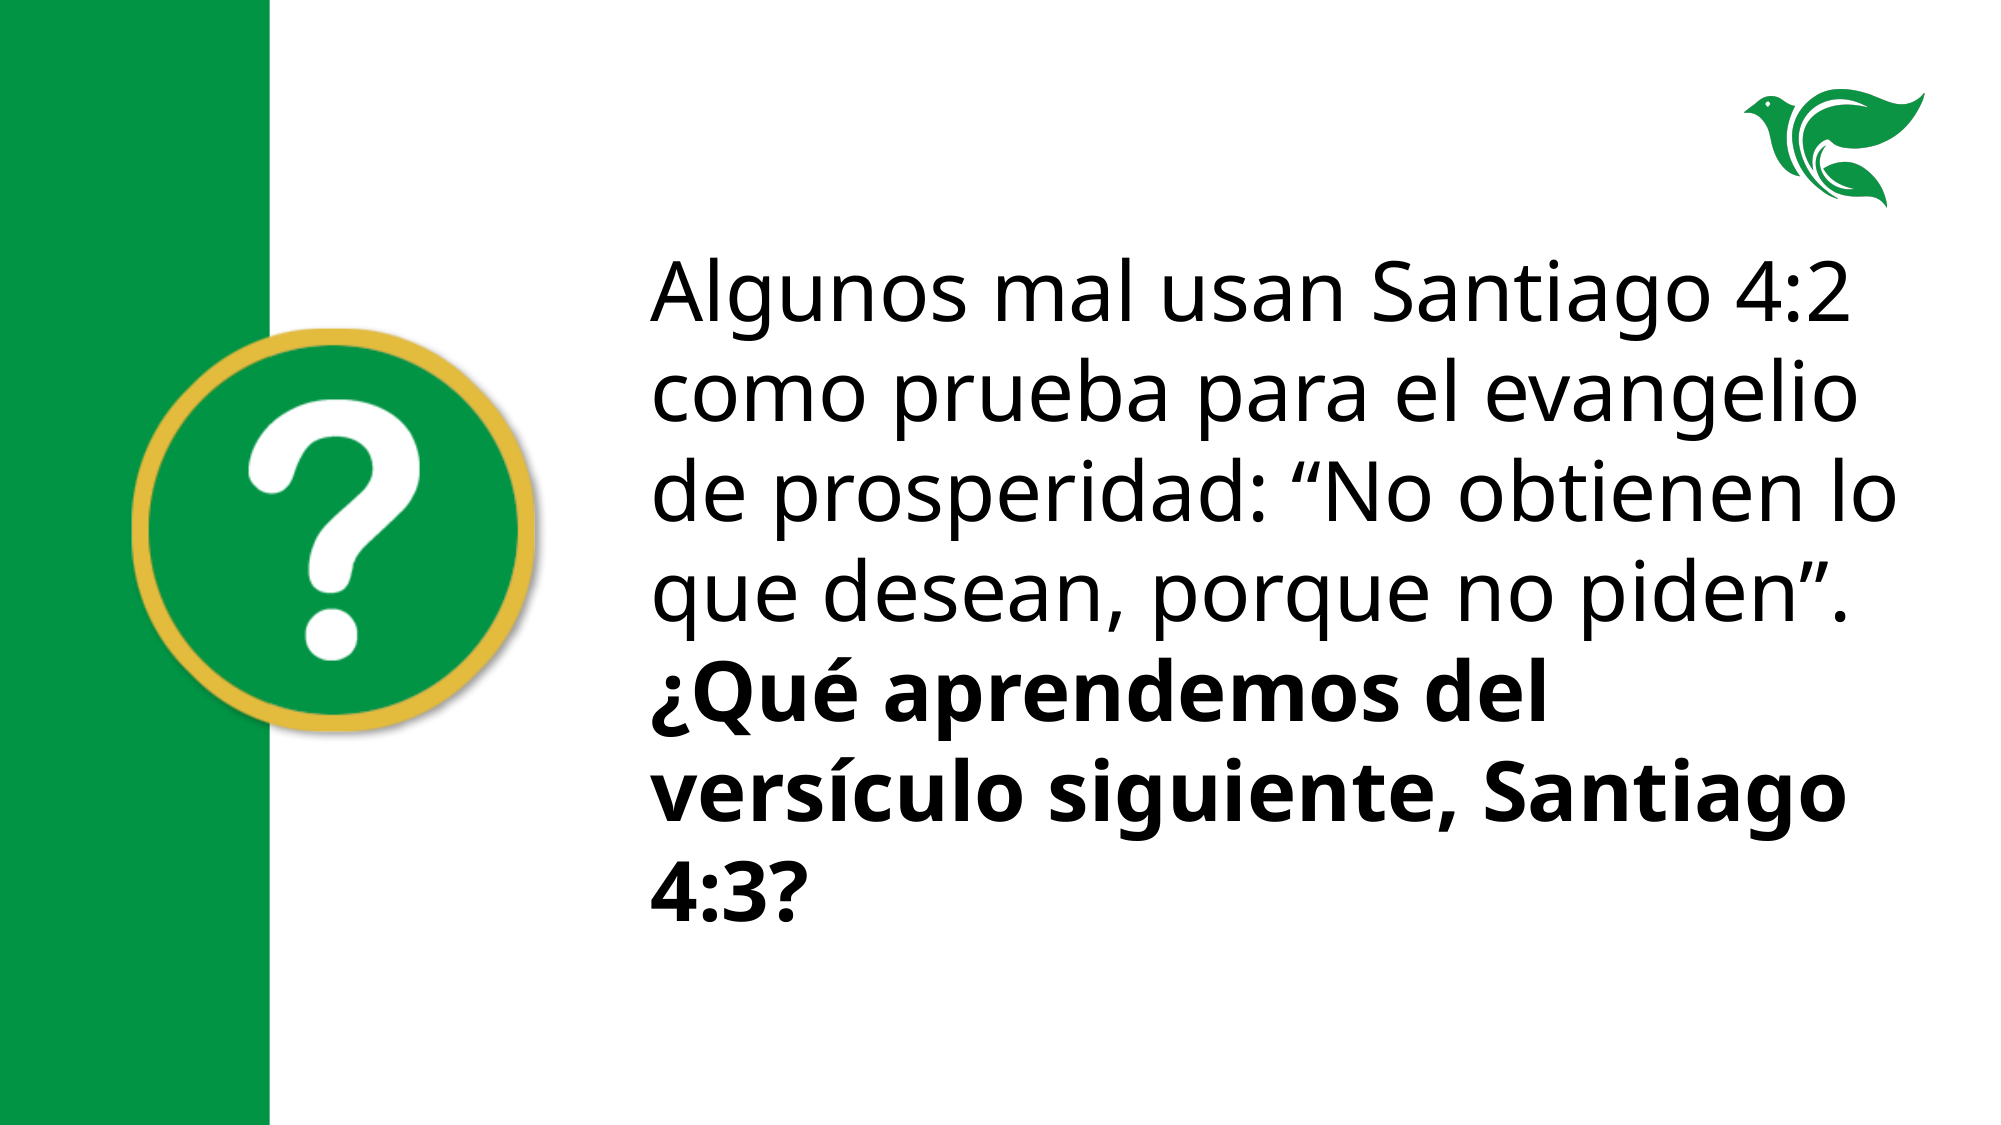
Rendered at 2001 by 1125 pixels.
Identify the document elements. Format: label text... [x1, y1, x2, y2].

picture [77, 254, 592, 783]
picture [1722, 47, 1953, 240]
text_box Algunos mal usan Santiago 4:2 como prueba para el evangelio de prosperidad: “No obtienen lo que desean, porque no piden”. ¿Qué aprendemos del versículo siguiente, Santiago 4:3? [635, 230, 1952, 946]
text_box [0, 0, 270, 1125]
